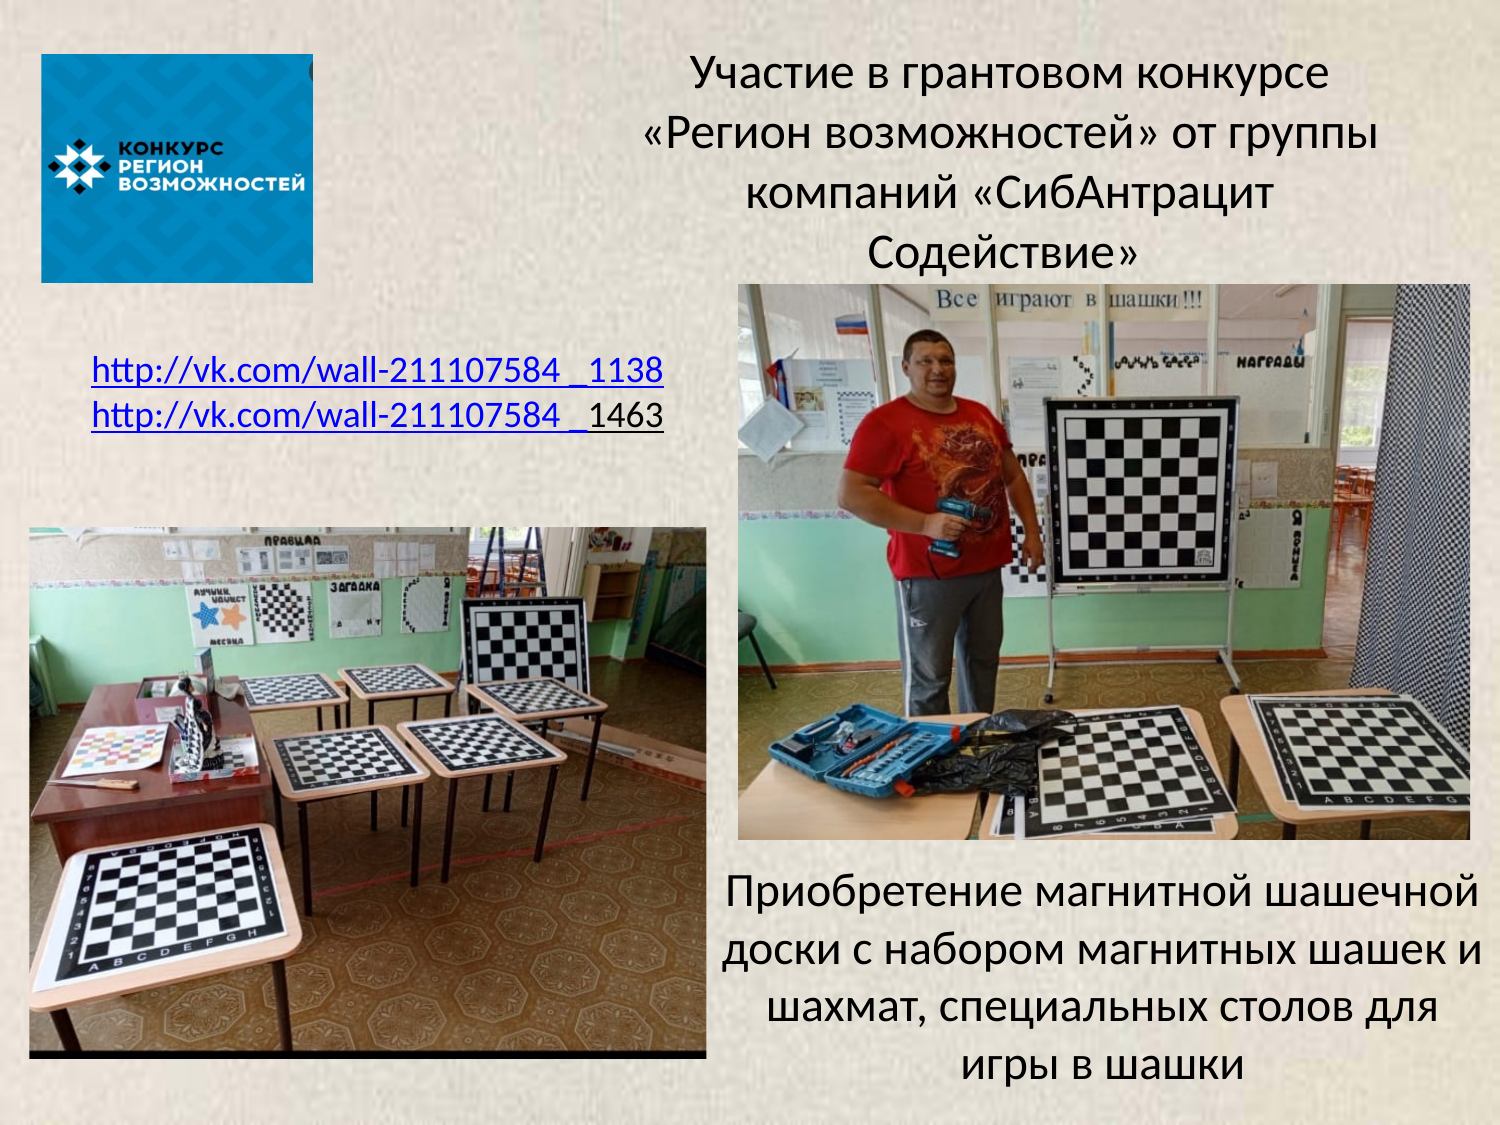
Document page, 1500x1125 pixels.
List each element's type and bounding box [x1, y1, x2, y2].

list [737, 284, 1471, 841]
picture [0, 0, 1500, 1125]
